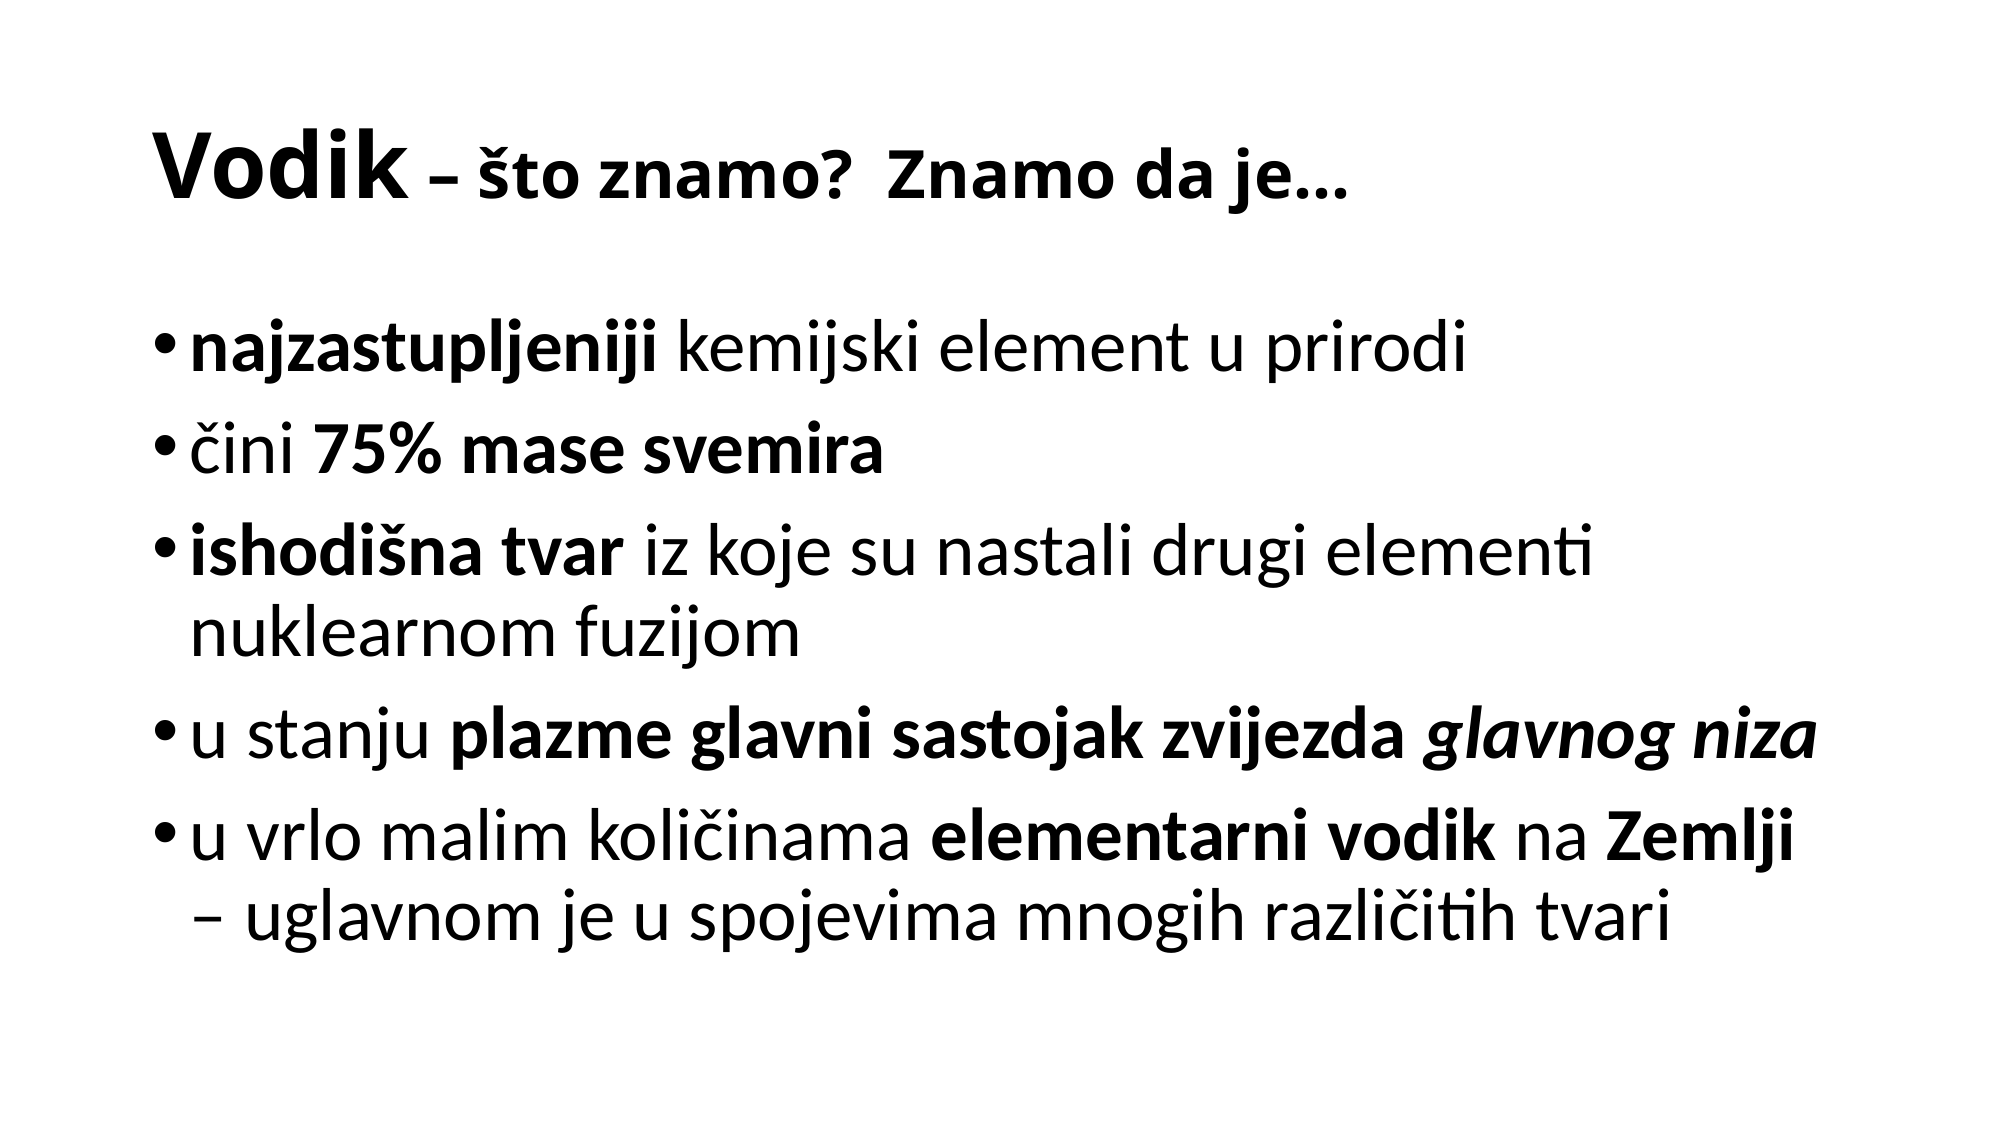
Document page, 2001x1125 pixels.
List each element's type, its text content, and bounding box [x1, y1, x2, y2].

title Vodik – što znamo? Znamo da je… [137, 59, 1863, 278]
list najzastupljeniji kemijski element u prirodi čini 75% mase svemira ishodišna tvar iz koje su nastali drugi elementi nuklearnom fuzijom u stanju plazme glavni sastojak zvijezda glavnog niza u vrlo malim količinama elementarni vodik na Zemlji – uglavnom je u spojevima mnogih različitih tvari [137, 299, 1863, 1014]
